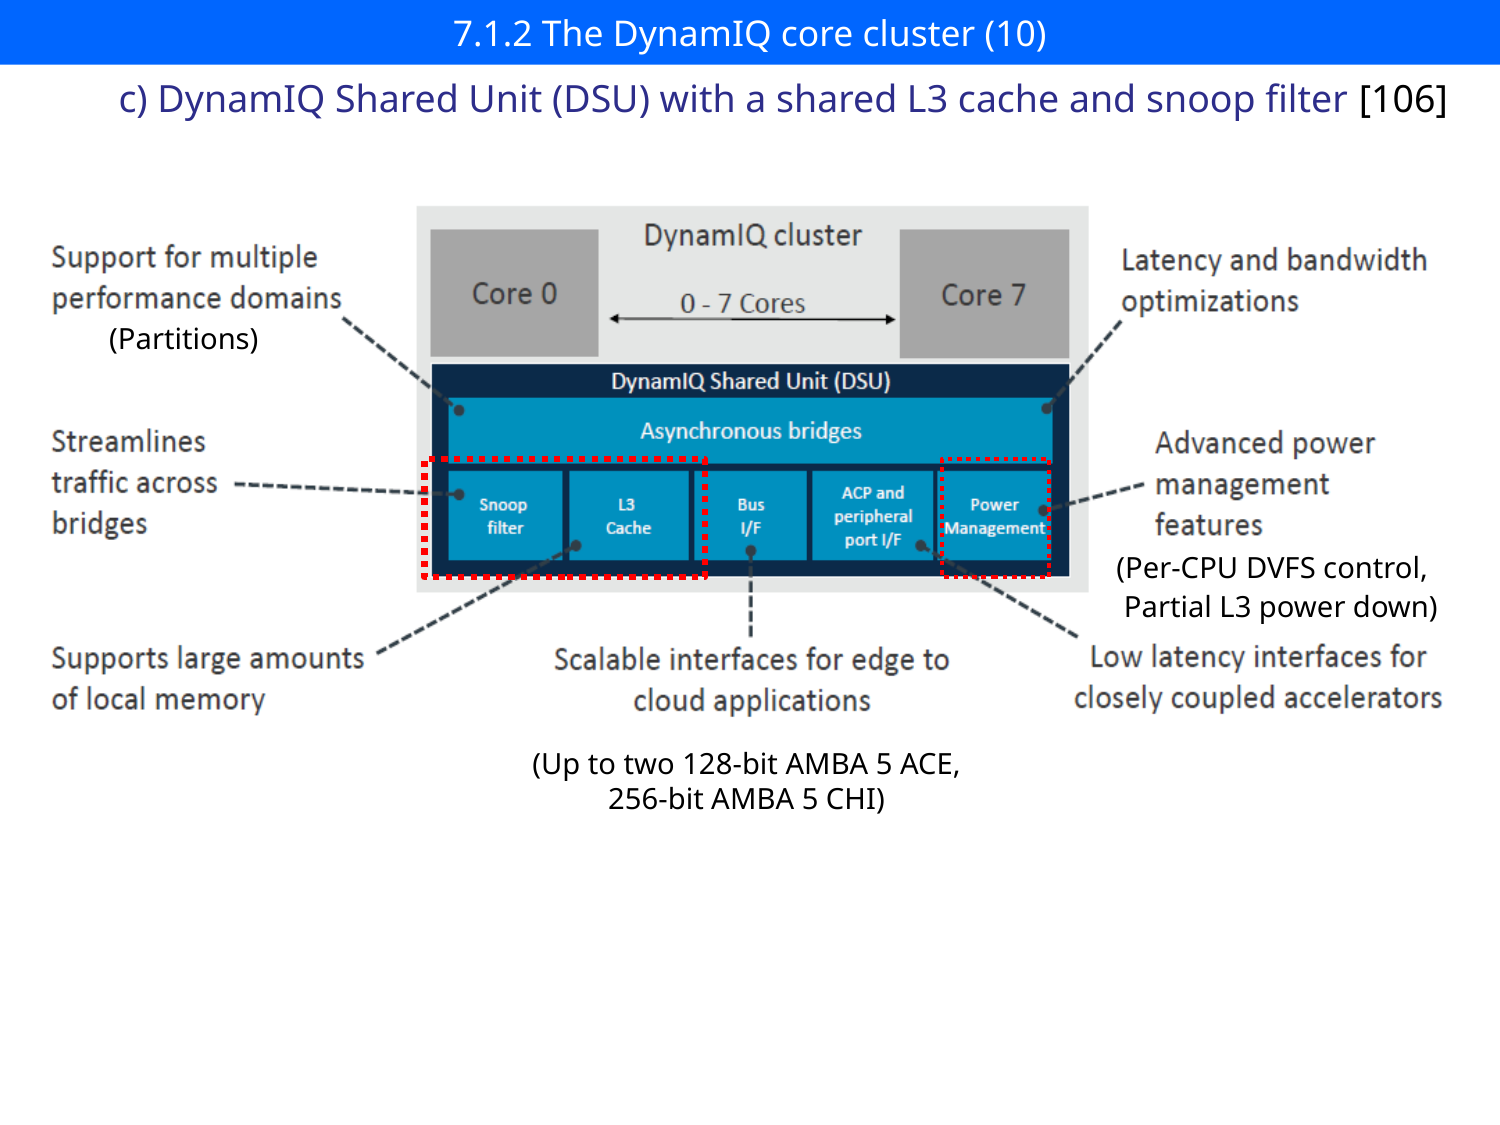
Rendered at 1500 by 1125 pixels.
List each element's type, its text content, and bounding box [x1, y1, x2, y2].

text_box (Up to two 128-bit AMBA 5 ACE, 256-bit AMBA 5 CHI) [517, 748, 976, 823]
text_box c) DynamIQ Shared Unit (DSU) with a shared L3 cache and snoop filter [106] [103, 67, 1463, 128]
picture [35, 165, 1461, 739]
title 7.1.2 The DynamIQ core cluster (10) [0, 0, 1500, 65]
